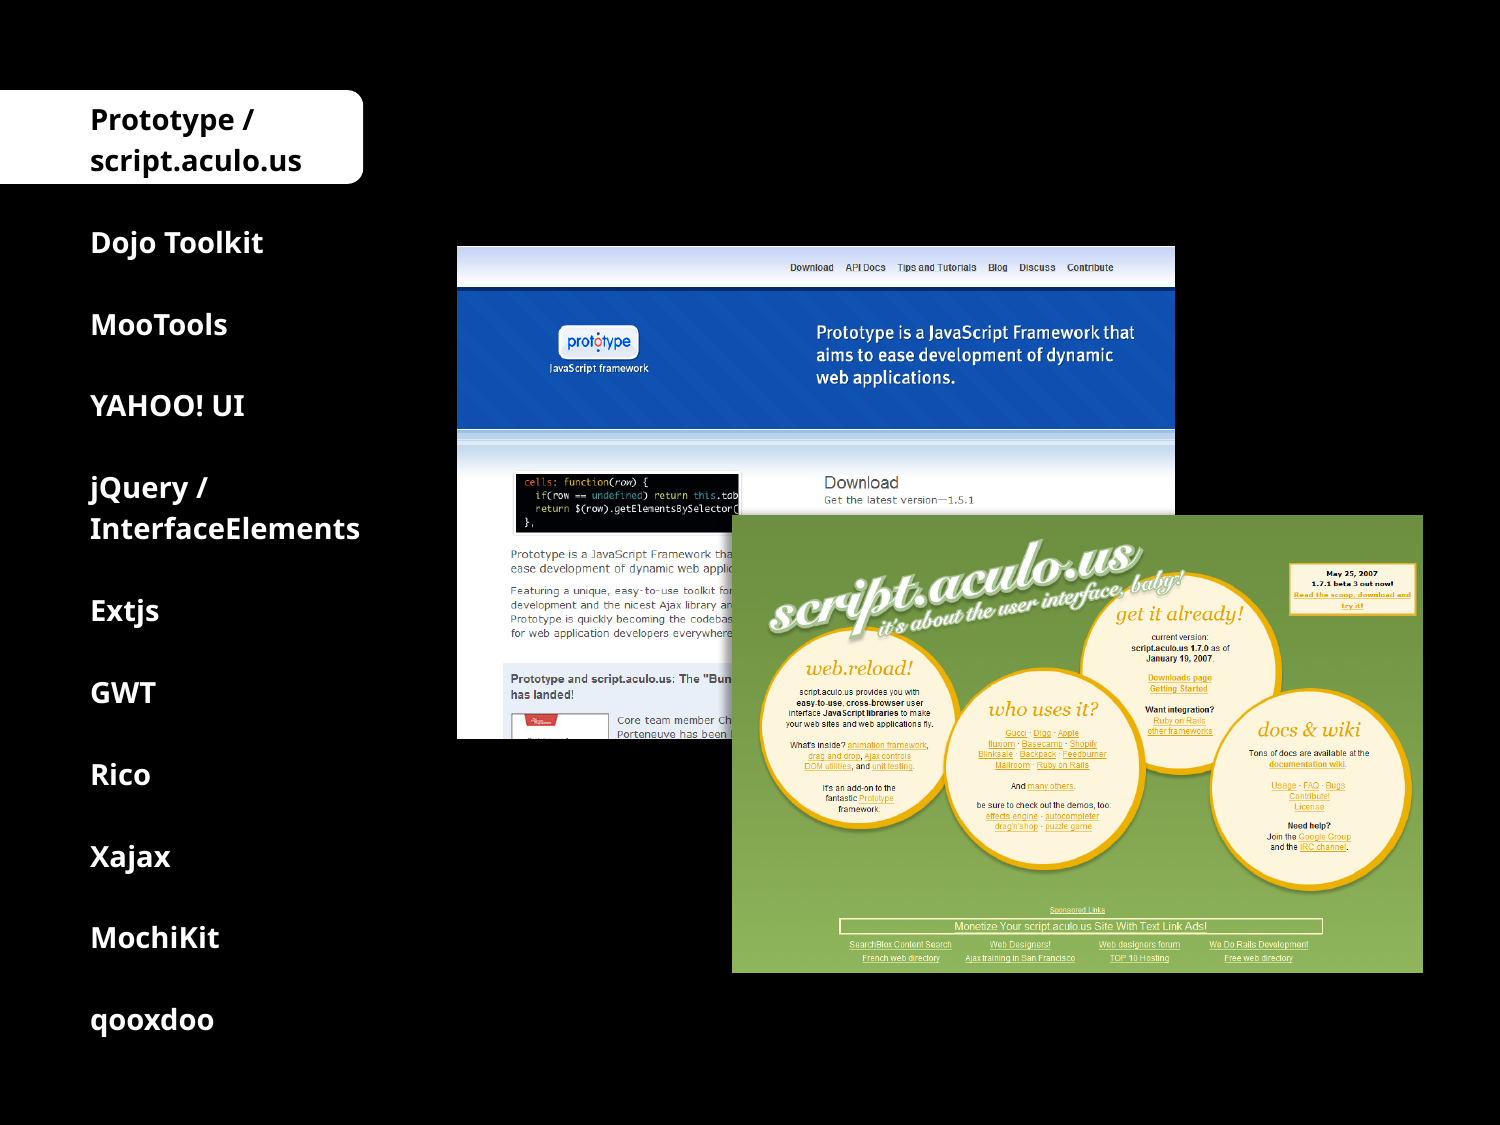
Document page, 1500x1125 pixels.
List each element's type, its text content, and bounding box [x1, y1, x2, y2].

list Prototype / script.aculo.us Dojo Toolkit MooTools YAHOO! UI jQuery / InterfaceElements Extjs GWT Rico Xajax MochiKit qooxdoo [75, 93, 411, 1055]
text_box [0, 87, 360, 186]
text_box [433, 82, 1453, 1079]
picture [456, 245, 1423, 973]
